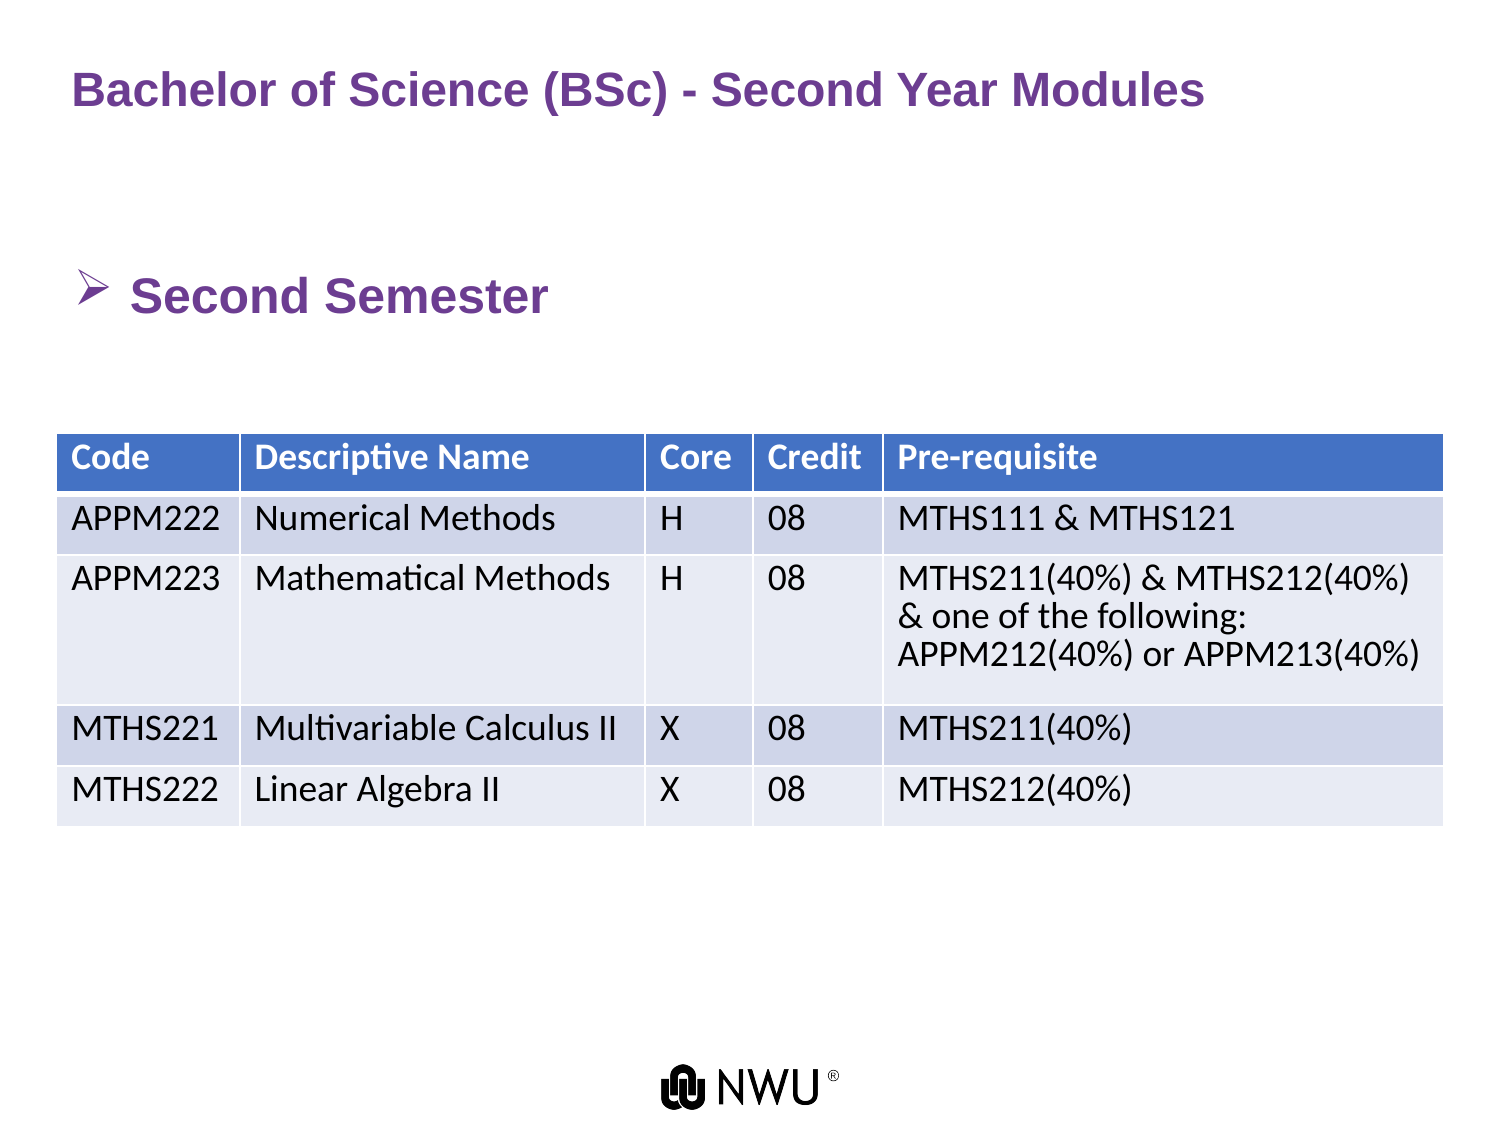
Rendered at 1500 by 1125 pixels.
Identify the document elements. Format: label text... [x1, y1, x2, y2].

table_cell 08 [754, 706, 882, 765]
title Bachelor of Science (BSc) - Second Year Modules [56, 59, 1444, 150]
table_cell MTHS221 [57, 706, 239, 765]
table_cell MTHS211(40%) & MTHS212(40%) & one of the following: APPM212(40%) or APPM213(40%) [884, 556, 1443, 704]
table_header Pre-requisite [884, 434, 1443, 491]
table_cell MTHS212(40%) [884, 767, 1443, 826]
table_cell Mathematical Methods [241, 556, 644, 704]
table_cell MTHS111 & MTHS121 [884, 497, 1443, 554]
table_cell MTHS211(40%) [884, 706, 1443, 765]
table_cell 08 [754, 497, 882, 554]
table_cell 08 [754, 767, 882, 826]
table_cell X [646, 706, 752, 765]
table_header Code [57, 434, 239, 491]
table_cell 08 [754, 556, 882, 704]
picture [661, 1064, 839, 1110]
table_cell X [646, 767, 752, 826]
table_cell APPM222 [57, 497, 239, 554]
table_cell Linear Algebra II [241, 767, 644, 826]
text_box Second Semester [59, 256, 565, 332]
table_cell H [646, 497, 752, 554]
table_header Descriptive Name [241, 434, 644, 491]
table_cell APPM223 [57, 556, 239, 704]
table_header Credit [754, 434, 882, 491]
table_cell Multivariable Calculus II [241, 706, 644, 765]
table_cell MTHS222 [57, 767, 239, 826]
table_cell Numerical Methods [241, 497, 644, 554]
table_header Core [646, 434, 752, 491]
table_cell H [646, 556, 752, 704]
